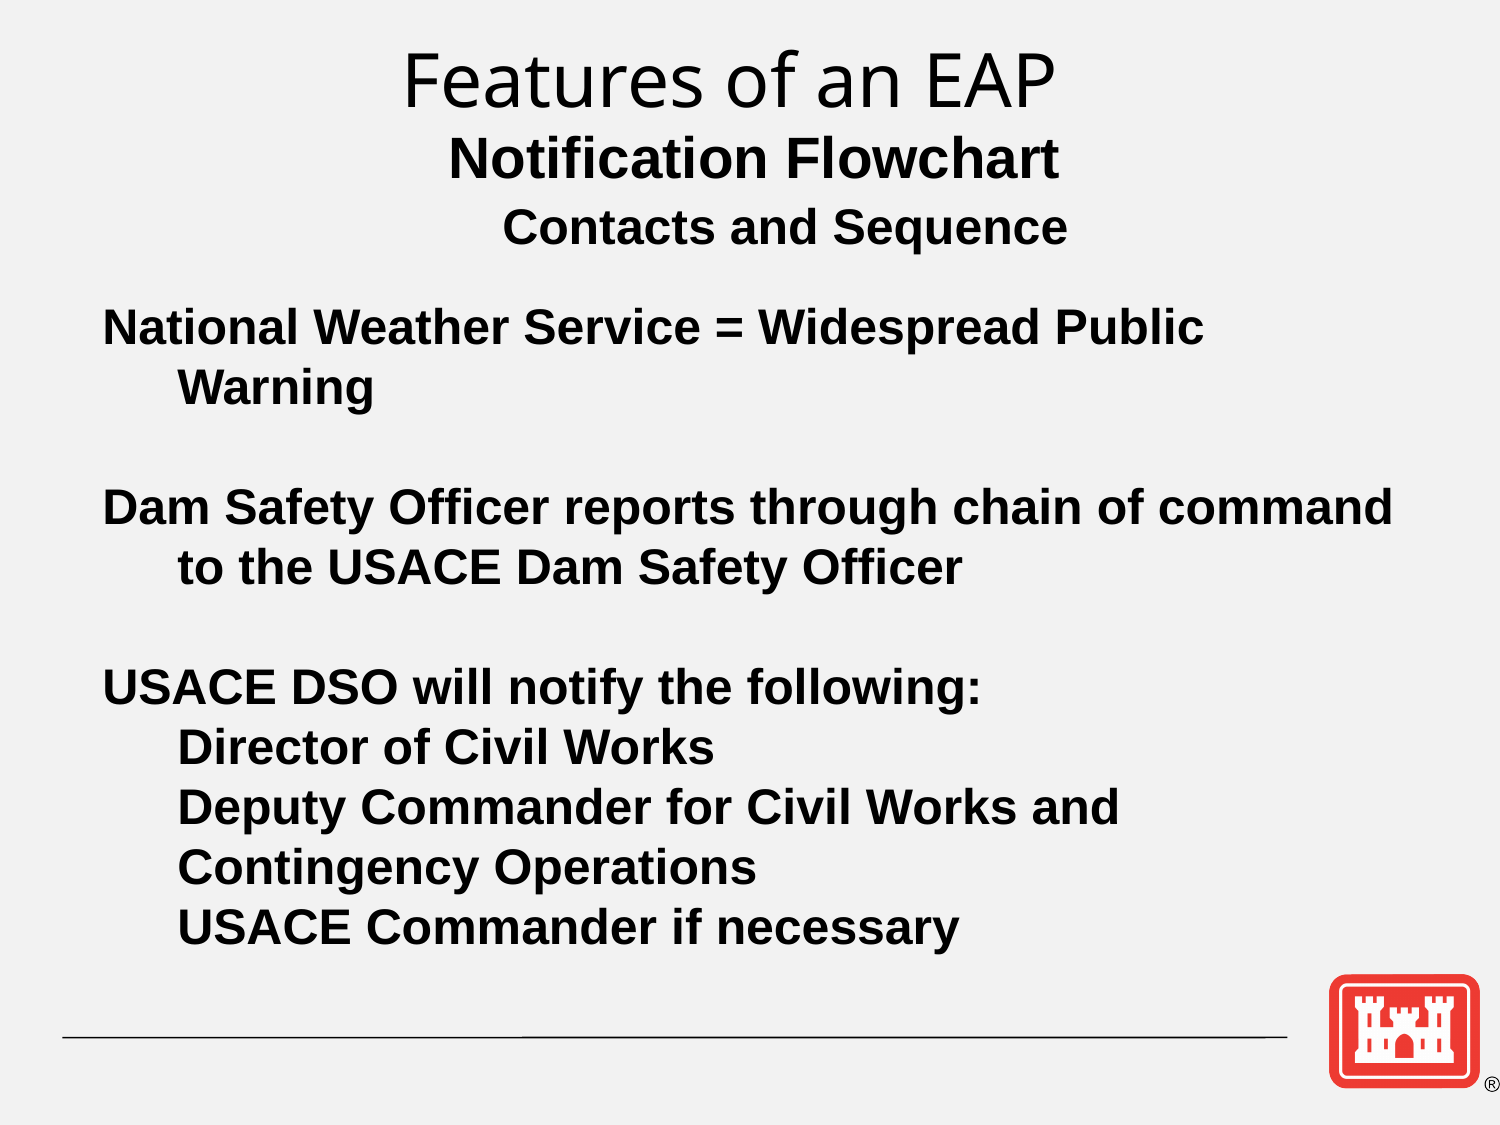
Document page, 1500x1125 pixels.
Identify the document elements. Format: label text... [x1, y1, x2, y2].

text_box Features of an EAP [87, 24, 1373, 130]
picture [1329, 974, 1500, 1092]
text_box Contacts and Sequence [487, 198, 1213, 263]
text_box National Weather Service = Widespread Public Warning Dam Safety Officer reports through chain of command to the USACE Dam Safety Officer USACE DSO will notify the following: Director of Civil Works Deputy Commander for Civil Works and Contingency Operations USACE Commander if necessary [87, 287, 1413, 963]
text_box Notification Flowchart [112, 112, 1398, 198]
